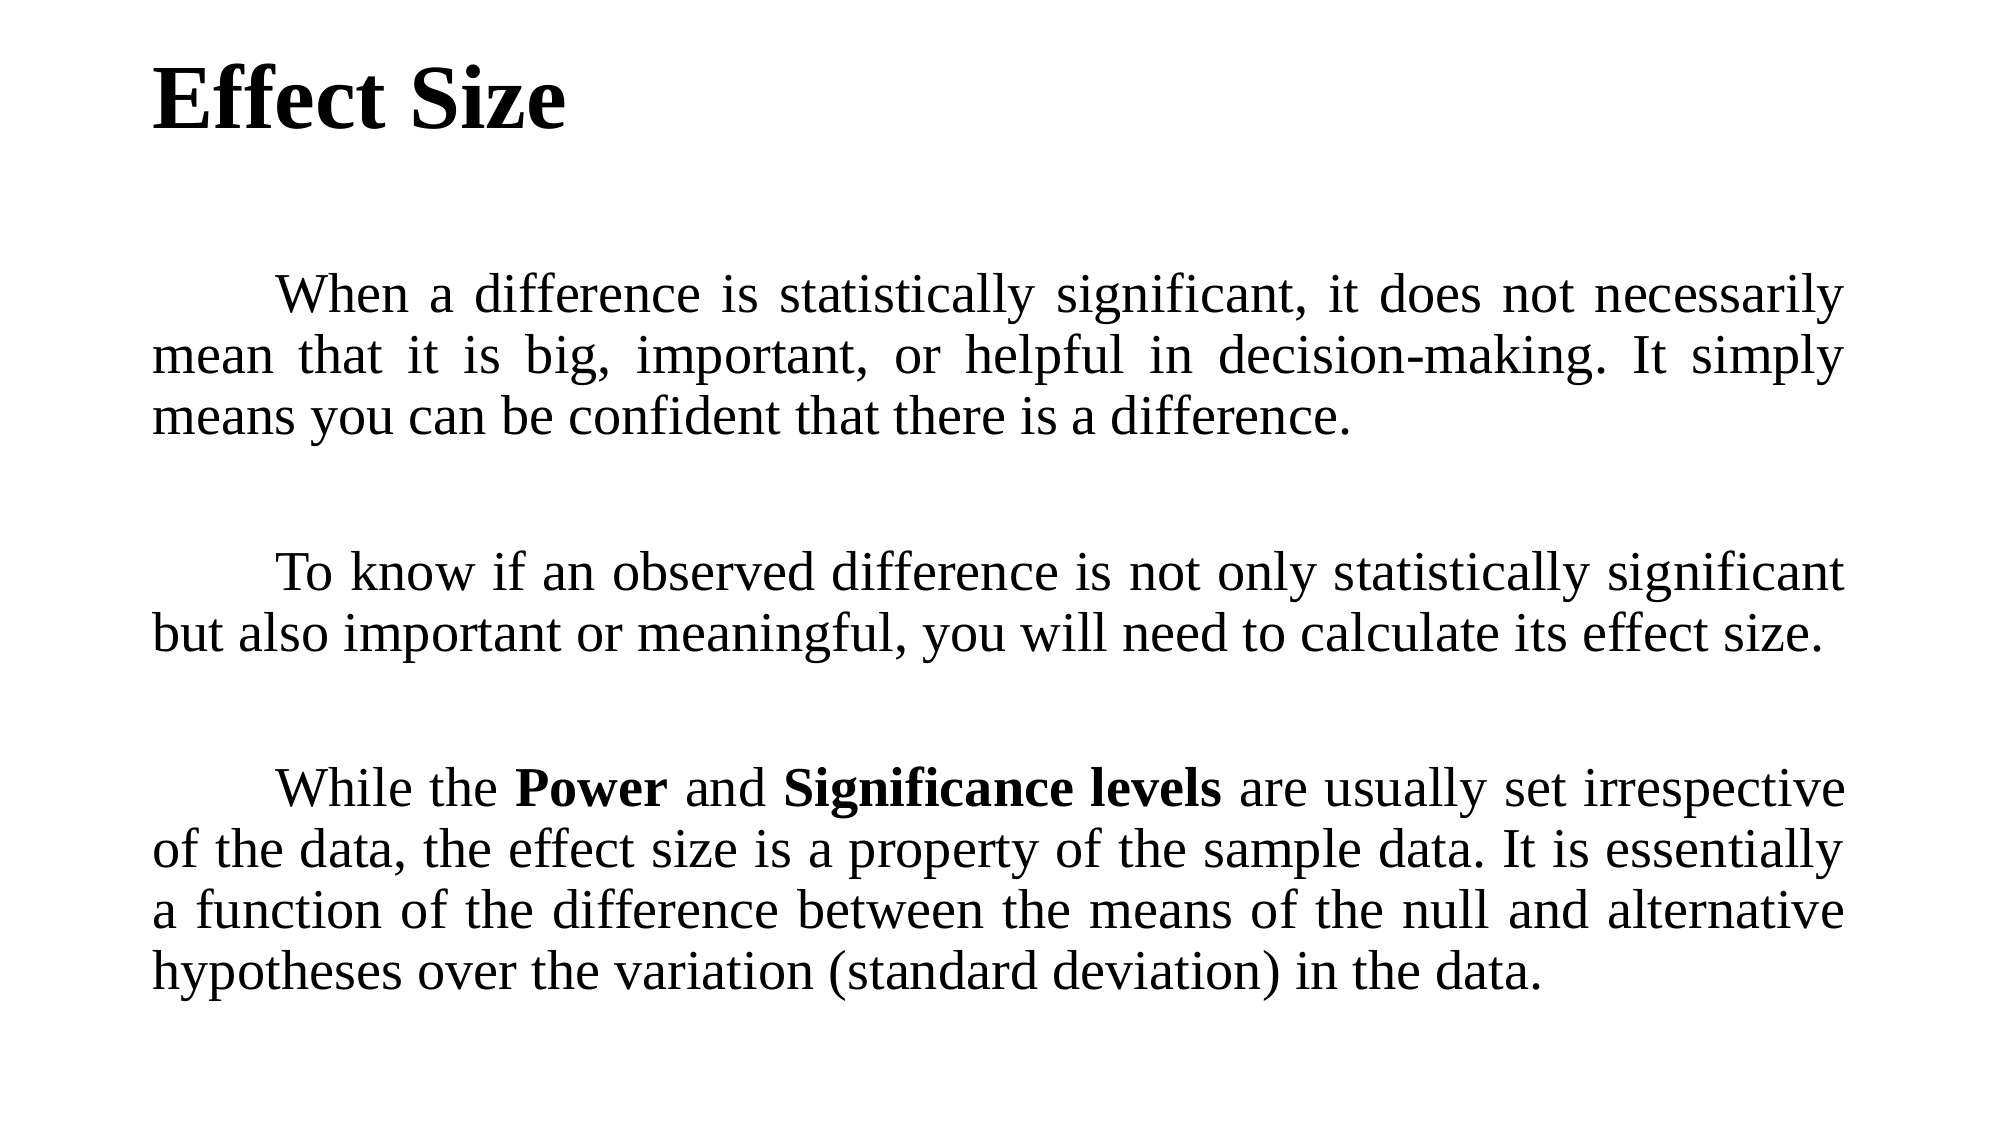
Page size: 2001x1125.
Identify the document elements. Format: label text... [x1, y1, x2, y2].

title Effect Size [137, 31, 1863, 167]
list When a difference is statistically significant, it does not necessarily mean that it is big, important, or helpful in decision-making. It simply means you can be confident that there is a difference. To know if an observed difference is not only statistically significant but also important or meaningful, you will need to calculate its effect size. While the Power and Significance levels are usually set irrespective of the data, the effect size is a property of the sample data. It is essentially a function of the difference between the means of the null and alternative hypotheses over the variation (standard deviation) in the data. [137, 177, 1863, 1017]
